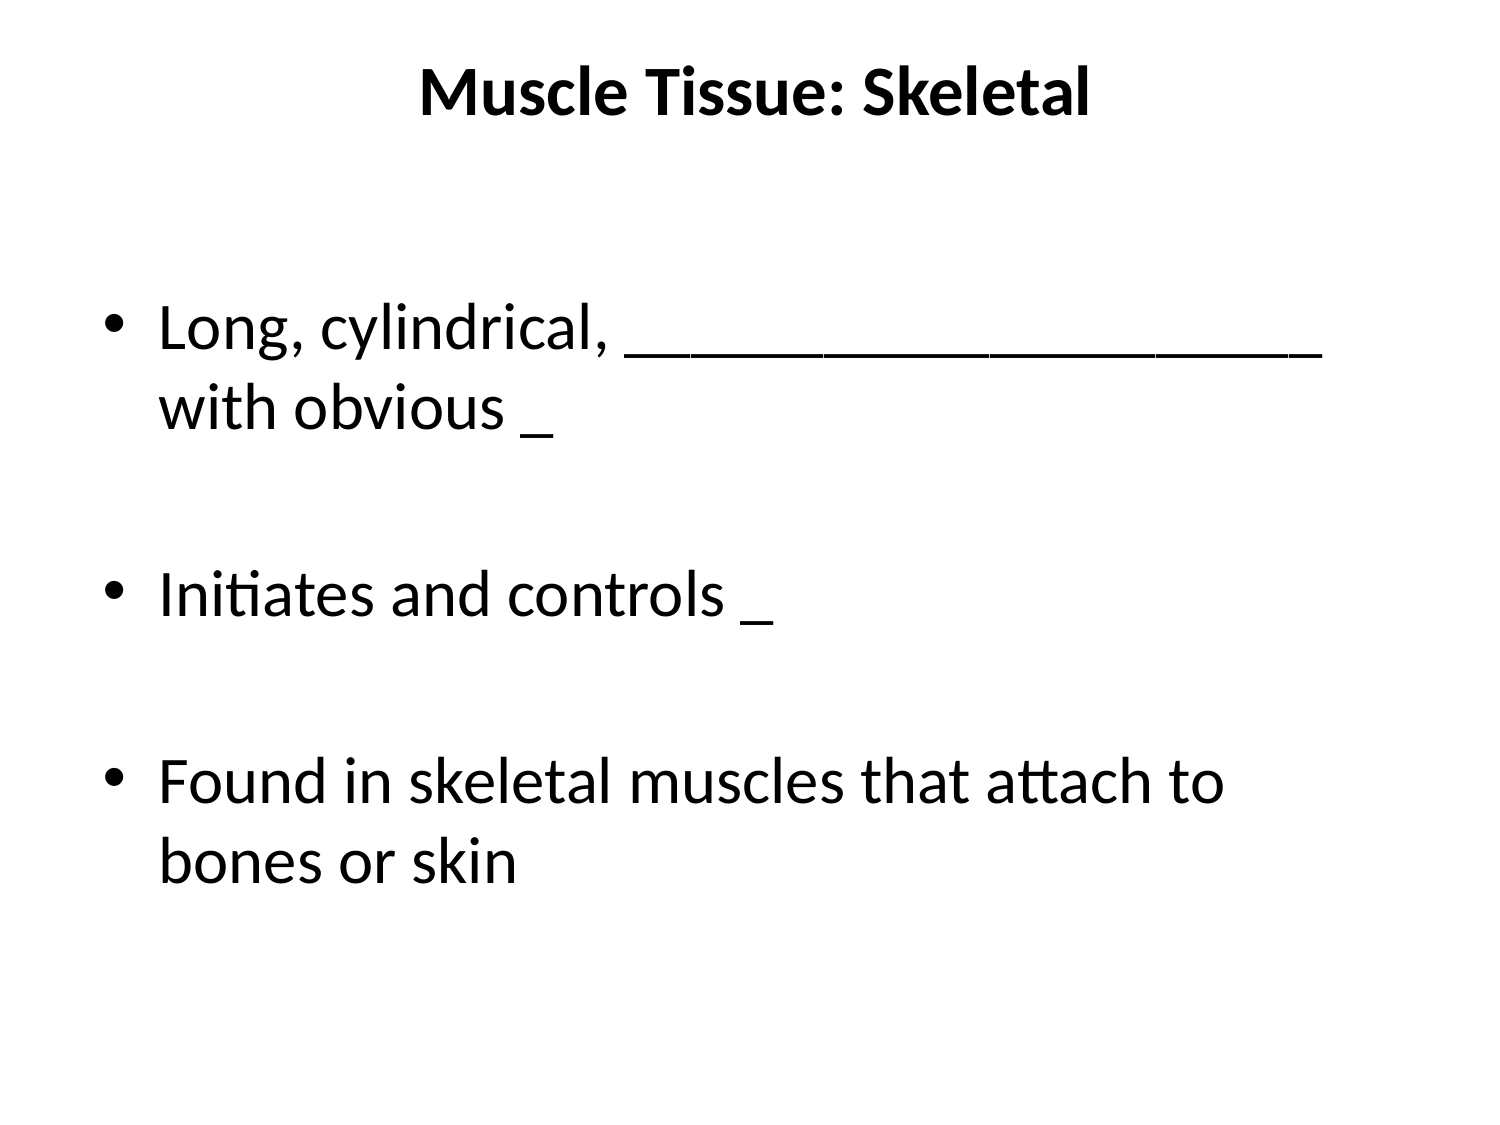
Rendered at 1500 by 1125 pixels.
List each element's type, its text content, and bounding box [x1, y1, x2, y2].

title Muscle Tissue: Skeletal [150, 37, 1363, 138]
list Long, cylindrical, _____________________ with obvious _ Initiates and controls _ Found in skeletal muscles that attach to bones or skin [87, 275, 1363, 1013]
